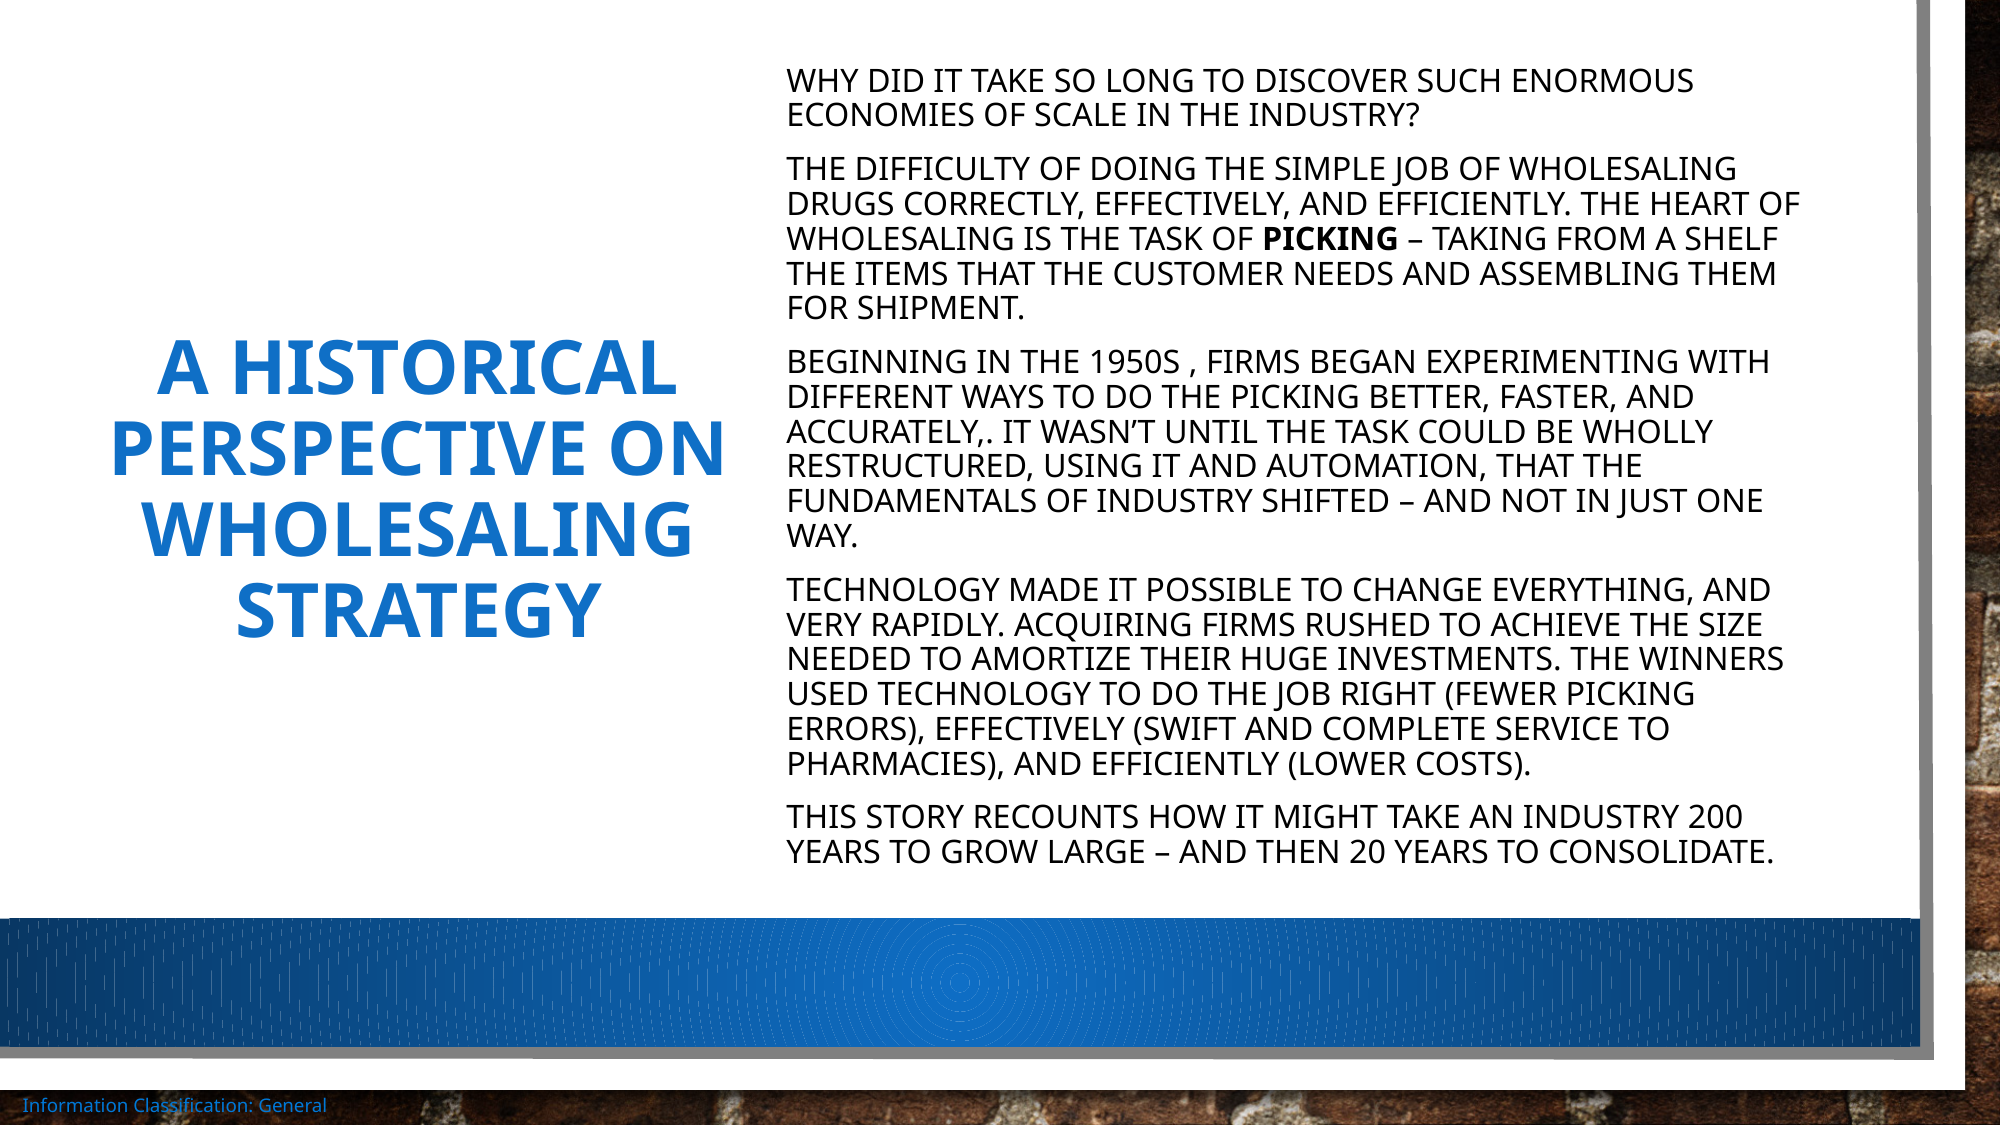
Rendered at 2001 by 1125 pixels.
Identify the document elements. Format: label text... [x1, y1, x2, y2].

list Why did it take so long to discover such enormous economies of scale in the industry? The difficulty of doing the simple job of wholesaling drugs correctly, effectively, and efficiently. The heart of wholesaling is the task of picking – taking from a shelf the items that the customer needs and assembling them for shipment. Beginning in the 1950s , firms began experimenting with different ways to do the picking better, faster, and accurately,. It wasn’t until the task could be wholly restructured, using IT and automation, that the fundamentals of industry shifted – and not in just one way. Technology made it possible to change everything, and very rapidly. Acquiring firms rushed to achieve the size needed to amortize their huge investments. The winners used technology to do the job right (fewer picking errors), effectively (swift and complete service to pharmacies), and efficiently (lower costs). This story recounts how it might take an industry 200 years to grow large – and then 20 years to consolidate. [771, 56, 1854, 879]
title A historical perspective on wholesaling strategy [66, 105, 771, 879]
picture [0, 0, 2000, 1125]
